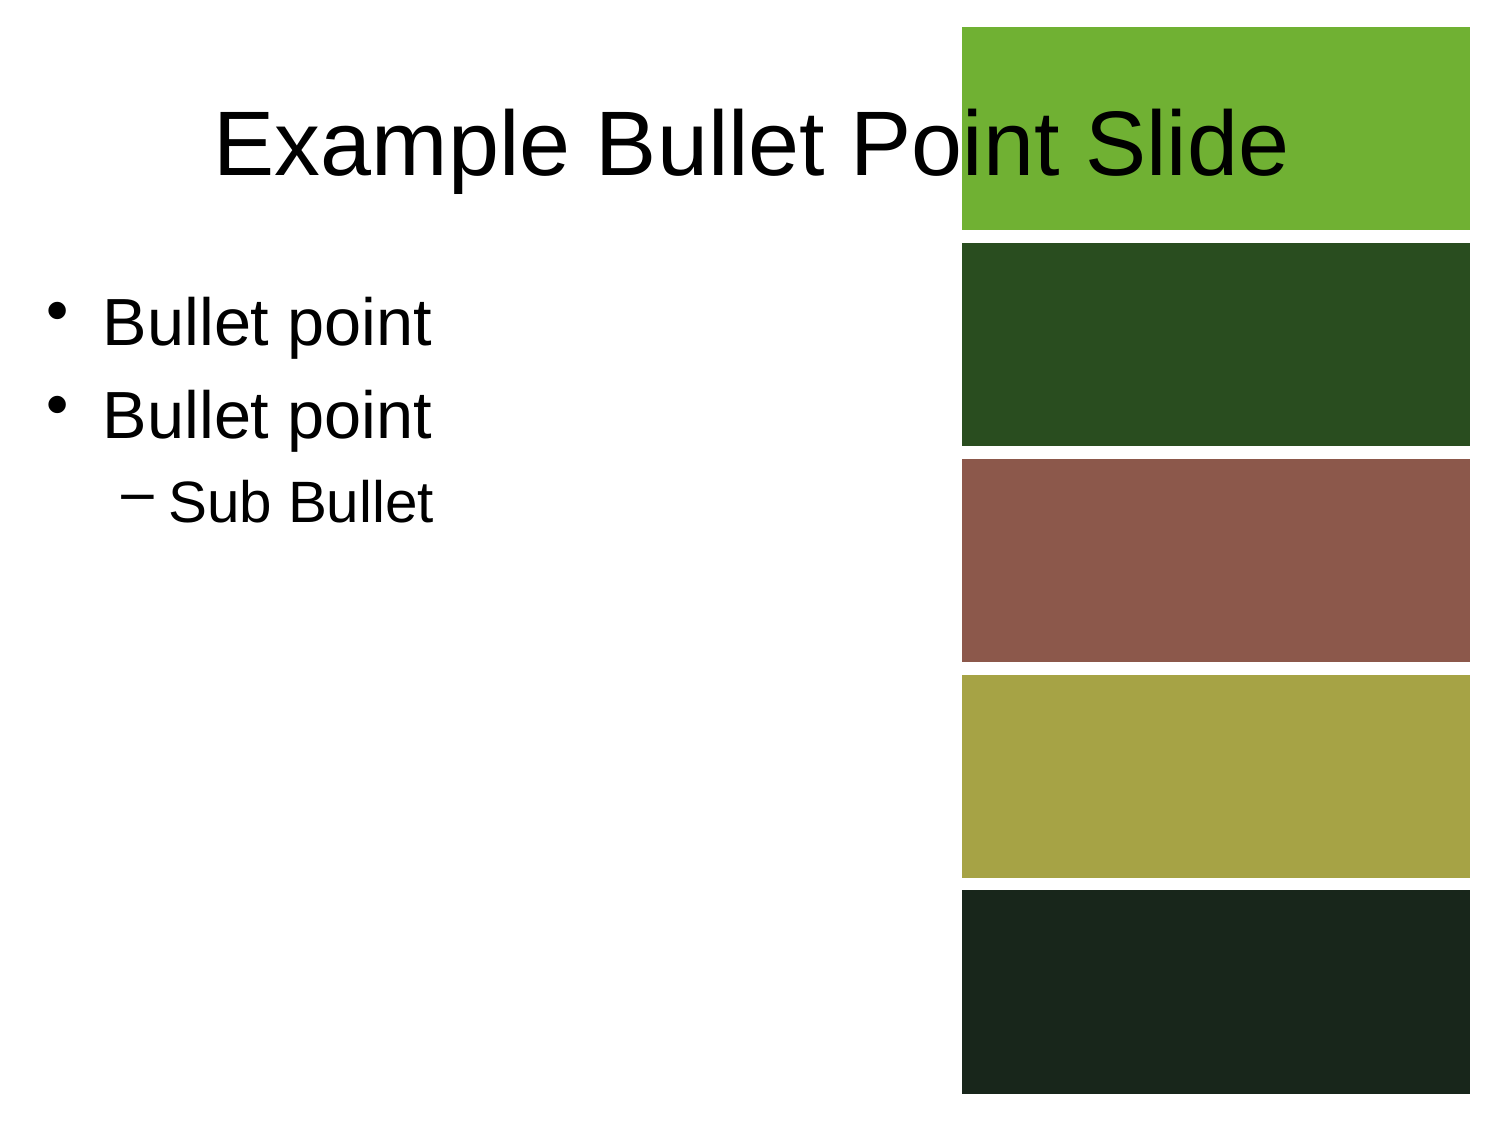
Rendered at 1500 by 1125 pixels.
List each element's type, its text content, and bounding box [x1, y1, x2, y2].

list Bullet point Bullet point Sub Bullet [31, 271, 1137, 1014]
title Example Bullet Point Slide [79, 45, 1425, 233]
